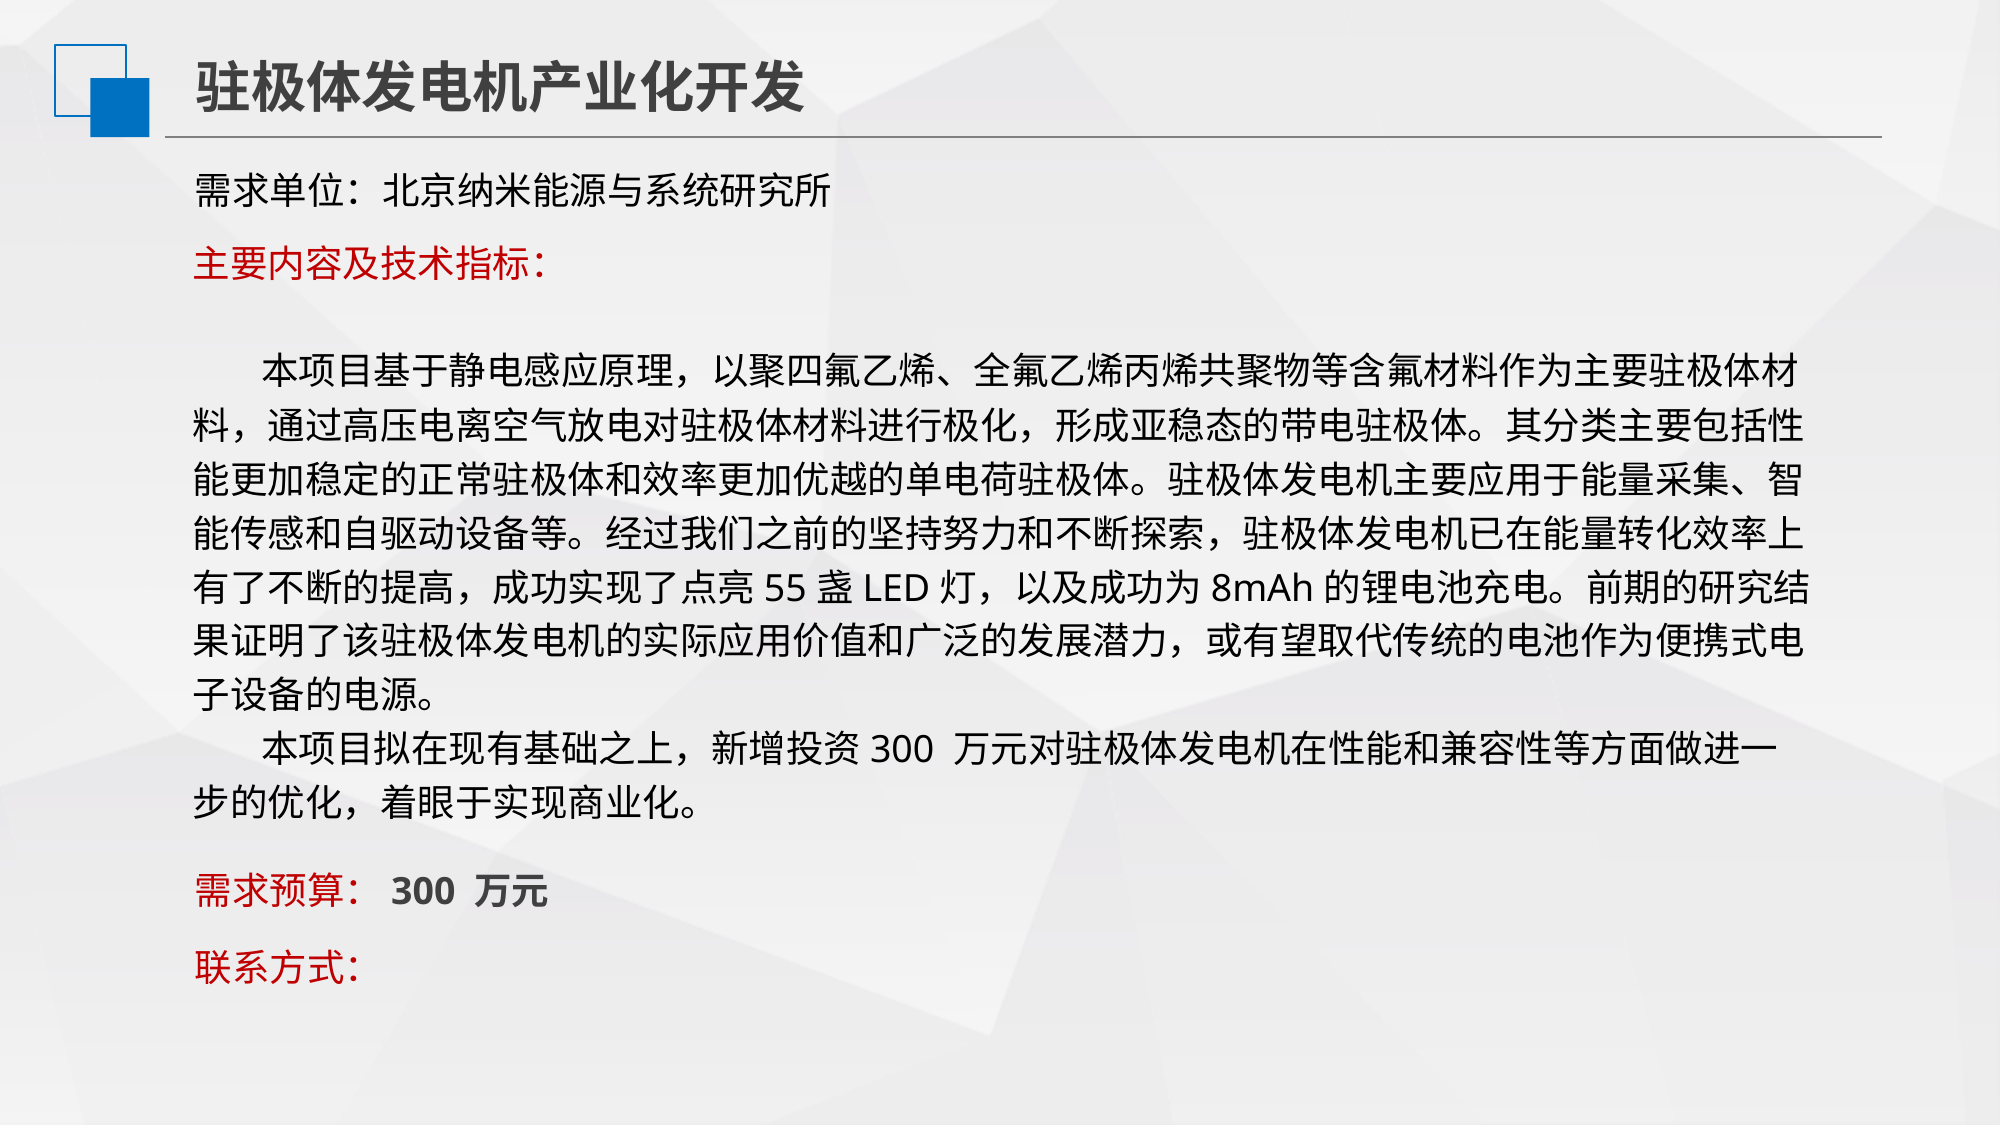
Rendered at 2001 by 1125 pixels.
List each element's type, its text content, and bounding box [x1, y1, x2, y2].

text_box 需求预算：300 万元 [180, 850, 1240, 920]
text_box 主要内容及技术指标： 本项目基于静电感应原理，以聚四氟乙烯、全氟乙烯丙烯共聚物等含氟材料作为主要驻极体材料，通过高压电离空气放电对驻极体材料进行极化，形成亚稳态的带电驻极体。其分类主要包括性能更加稳定的正常驻极体和效率更加优越的单电荷驻极体。驻极体发电机主要应用于能量采集、智能传感和自驱动设备等。经过我们之前的坚持努力和不断探索，驻极体发电机已在能量转化效率上有了不断的提高，成功实现了点亮55盏LED灯，以及成功为8mAh的锂电池充电。前期的研究结果证明了该驻极体发电机的实际应用价值和广泛的发展潜力，或有望取代传统的电池作为便携式电子设备的电源。 本项目拟在现有基础之上，新增投资300 万元对驻极体发电机在性能和兼容性等方面做进一步的优化，着眼于实现商业化。 [177, 223, 1830, 1066]
picture [0, 0, 2000, 1125]
text_box 需求单位：北京纳米能源与系统研究所 [180, 150, 1068, 220]
text_box 联系方式： [180, 928, 1630, 997]
text_box 驻极体发电机产业化开发 [180, 44, 821, 127]
